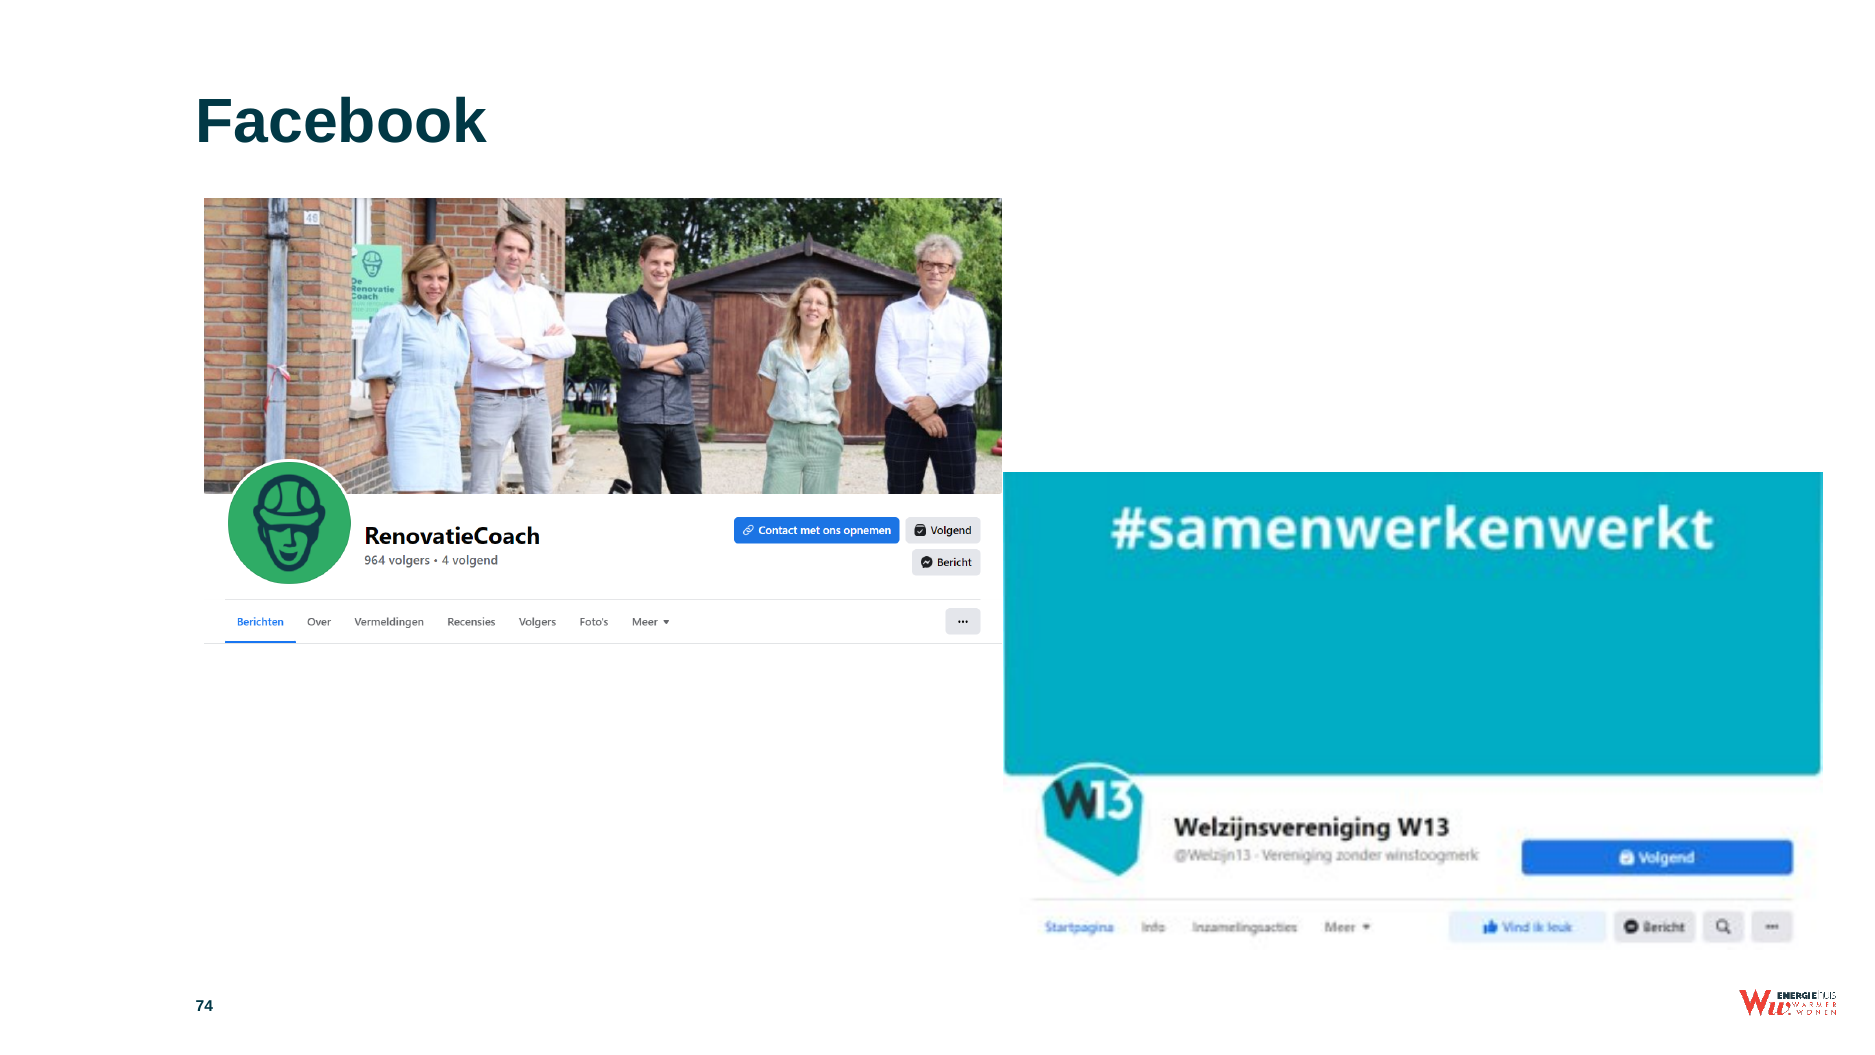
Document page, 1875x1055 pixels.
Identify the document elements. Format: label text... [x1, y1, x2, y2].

picture [1003, 472, 1823, 950]
picture [1737, 989, 1837, 1017]
picture [203, 198, 1002, 644]
title Facebook [195, 37, 881, 156]
